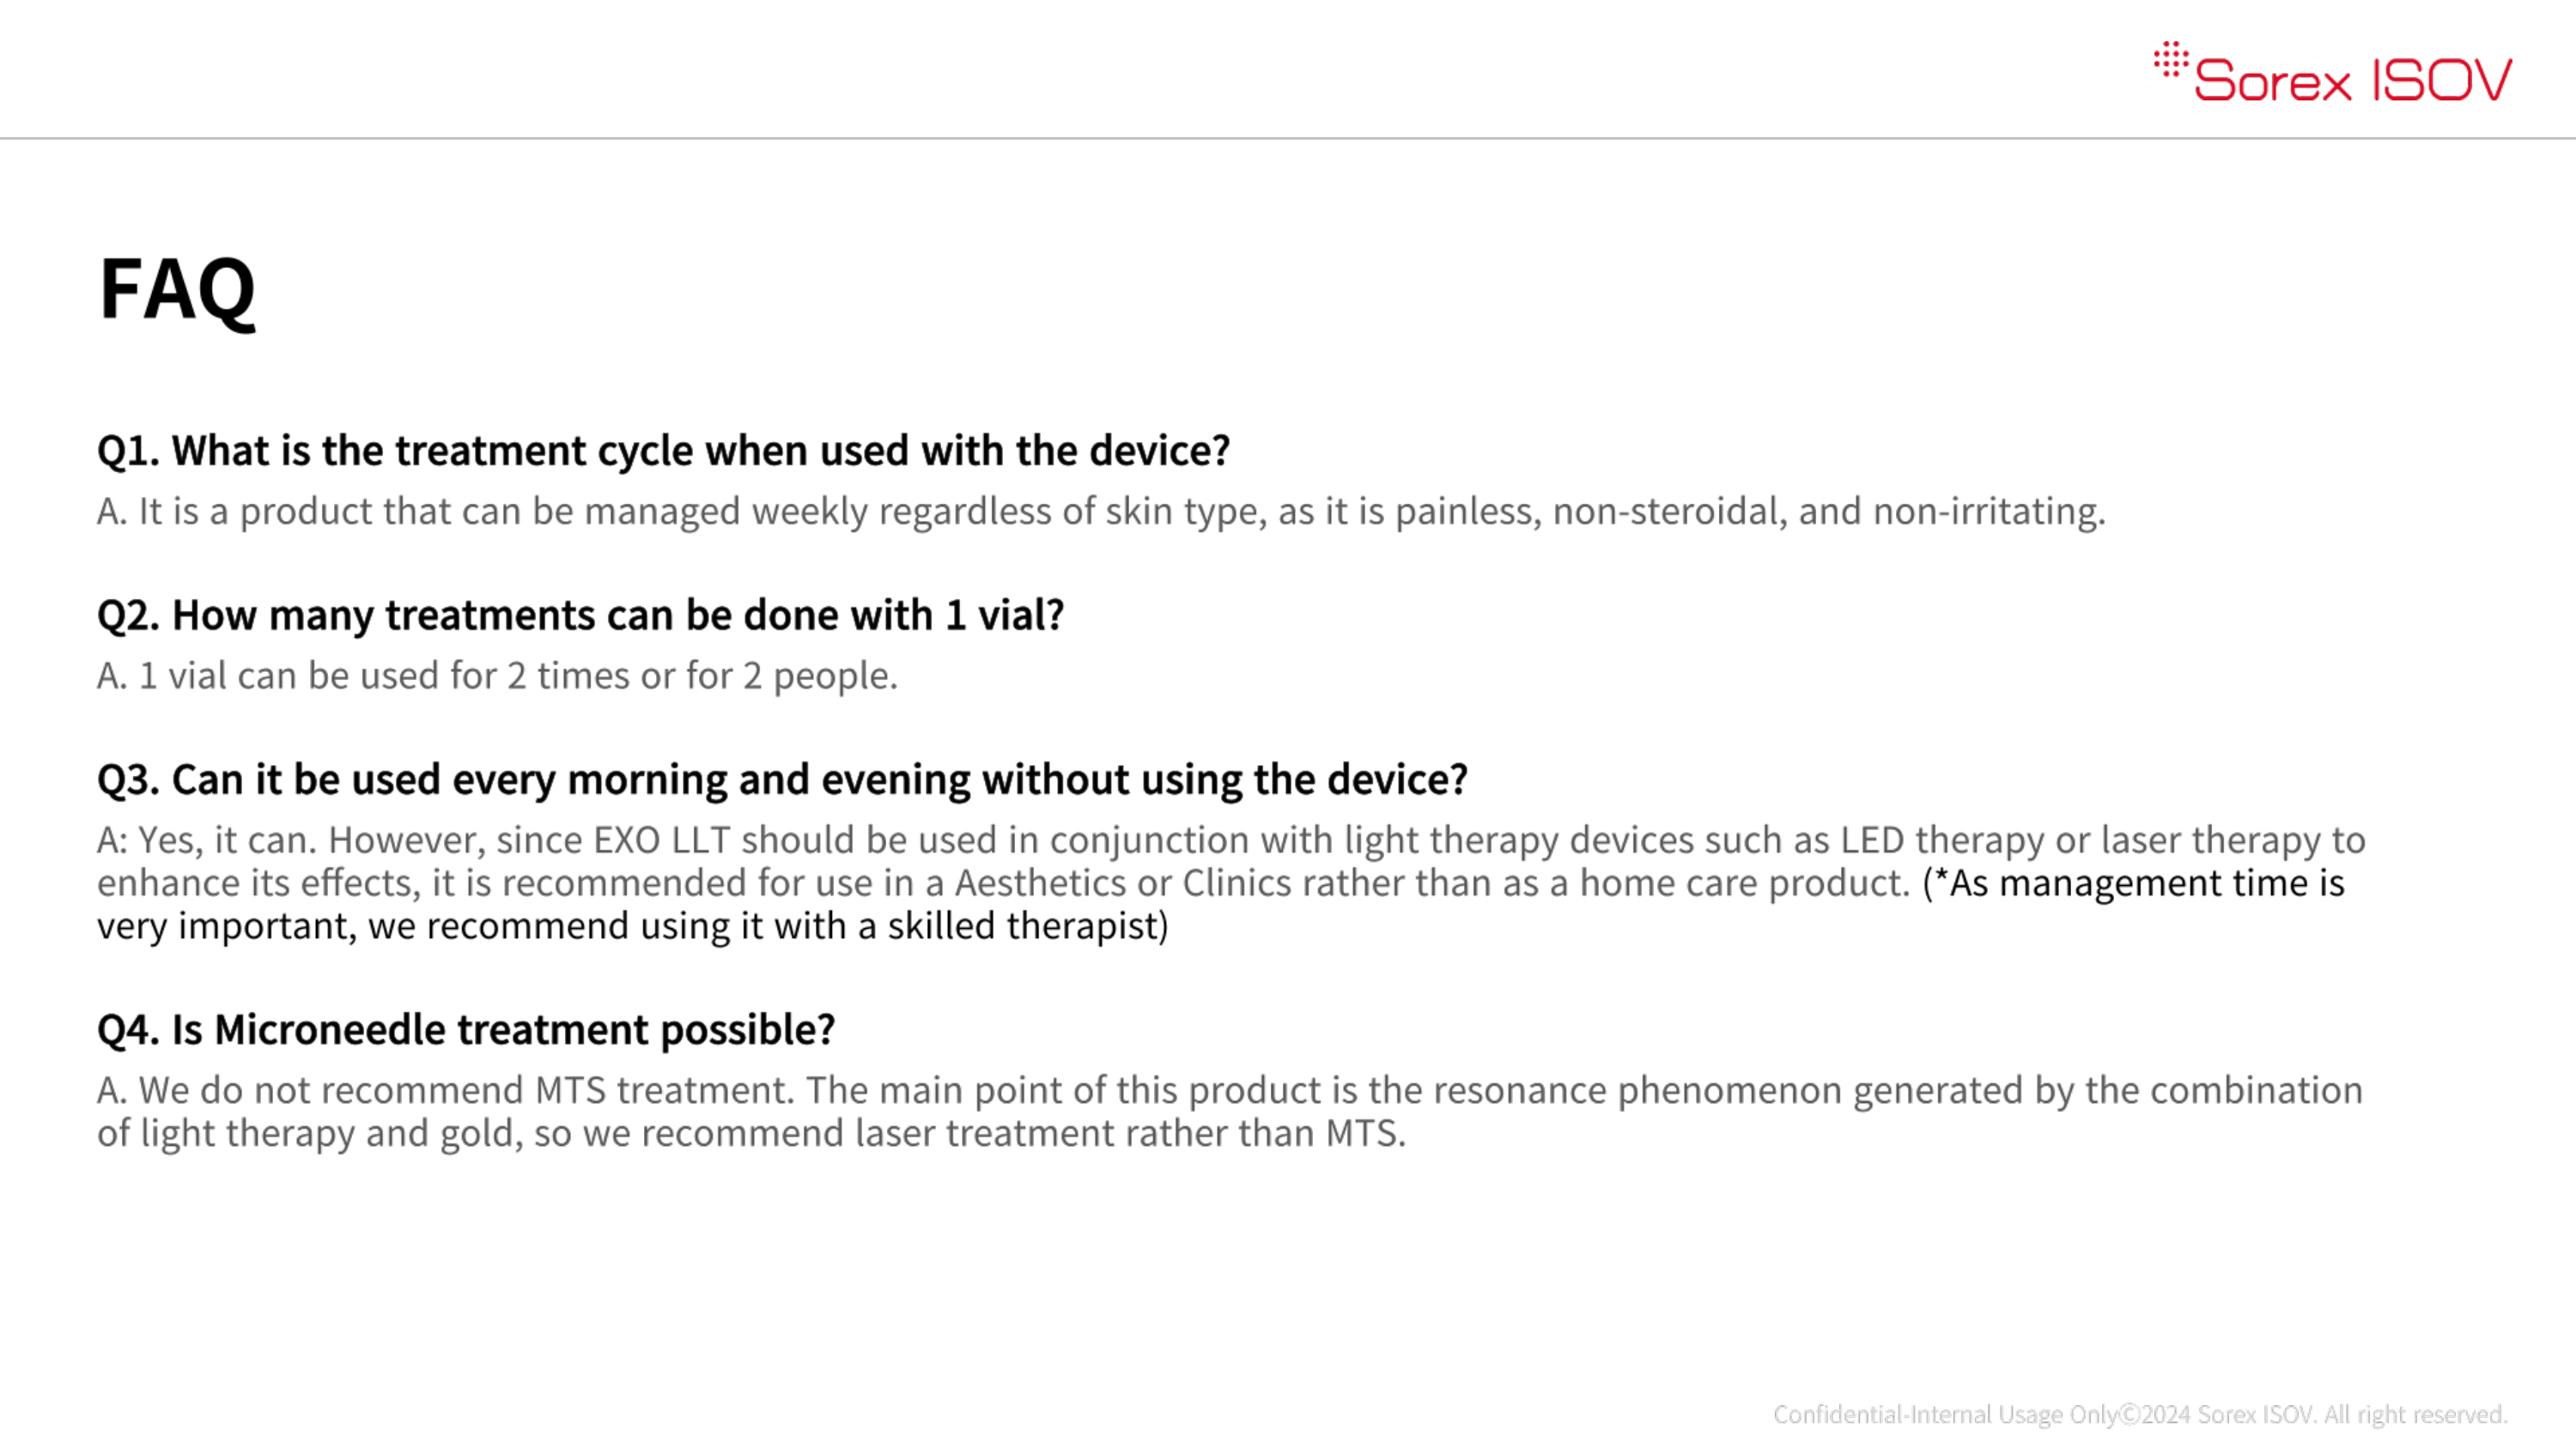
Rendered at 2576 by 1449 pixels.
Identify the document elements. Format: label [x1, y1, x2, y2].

text_box [2154, 41, 2512, 100]
picture [65, 174, 2403, 1201]
text_box [0, 136, 2576, 140]
picture [1664, 1390, 2576, 1449]
